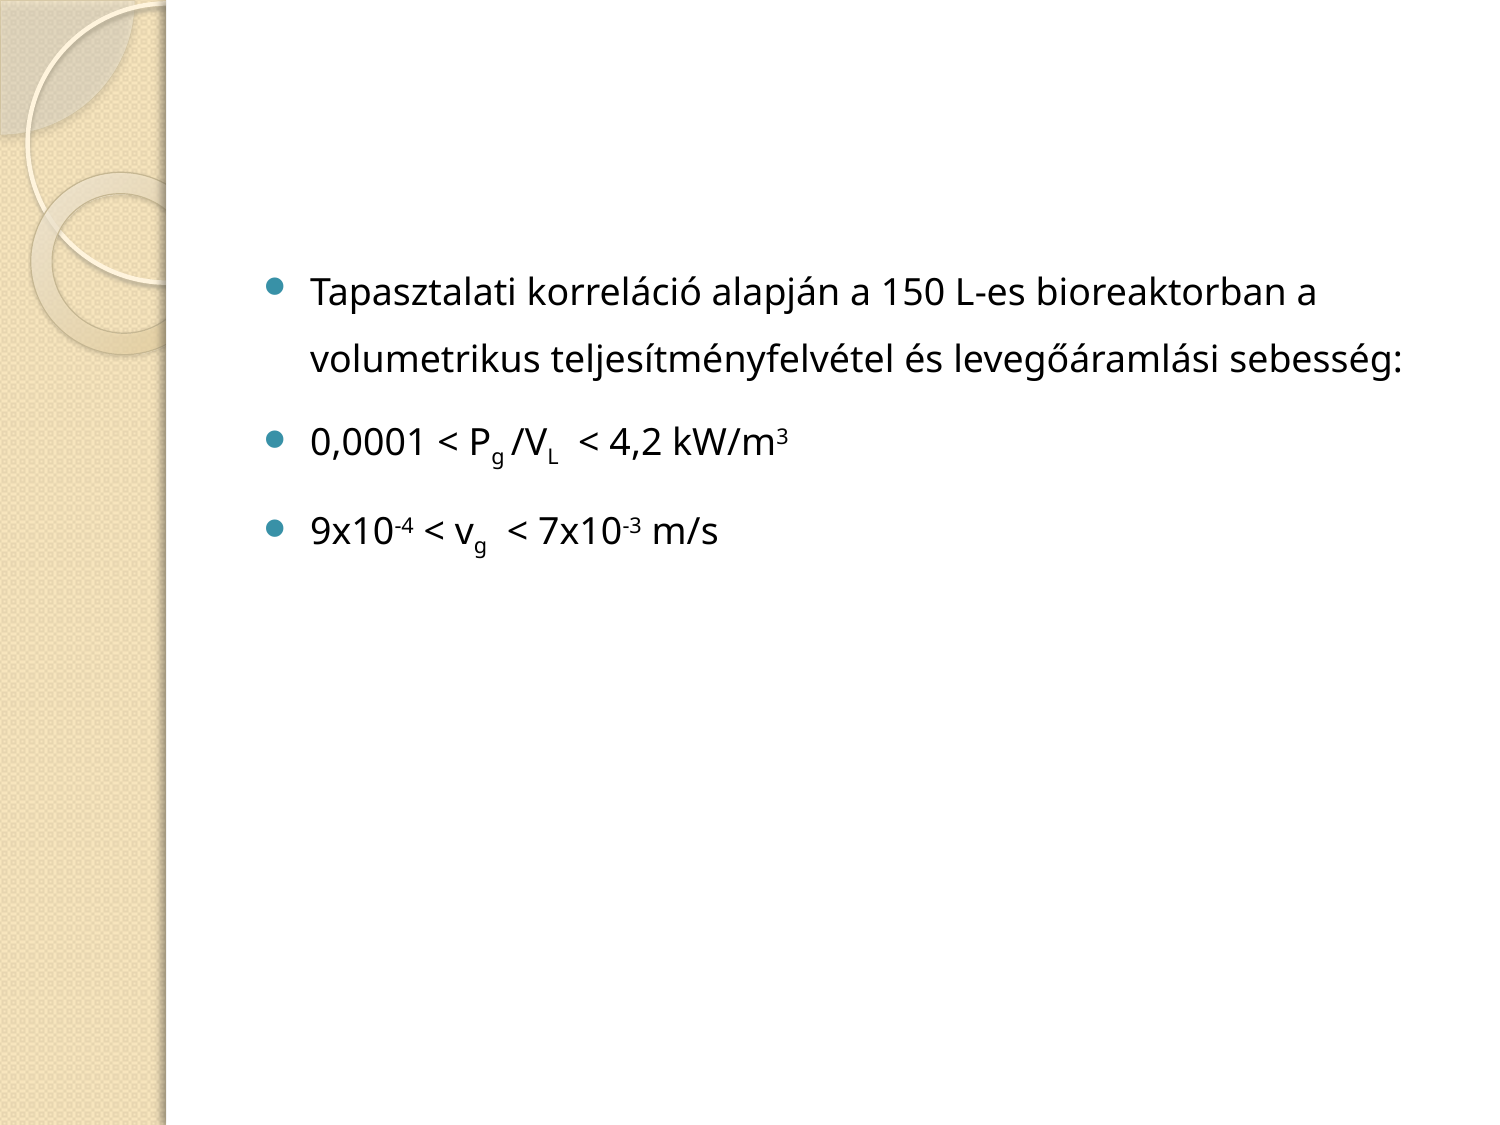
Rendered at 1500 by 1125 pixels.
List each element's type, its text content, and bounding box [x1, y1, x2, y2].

list Tapasztalati korreláció alapján a 150 L-es bioreaktorban a volumetrikus teljesítményfelvétel és levegőáramlási sebesség: 0,0001 < Pg /VL < 4,2 kW/m3 9x10-4 < vg < 7x10-3 m/s [235, 237, 1466, 1025]
